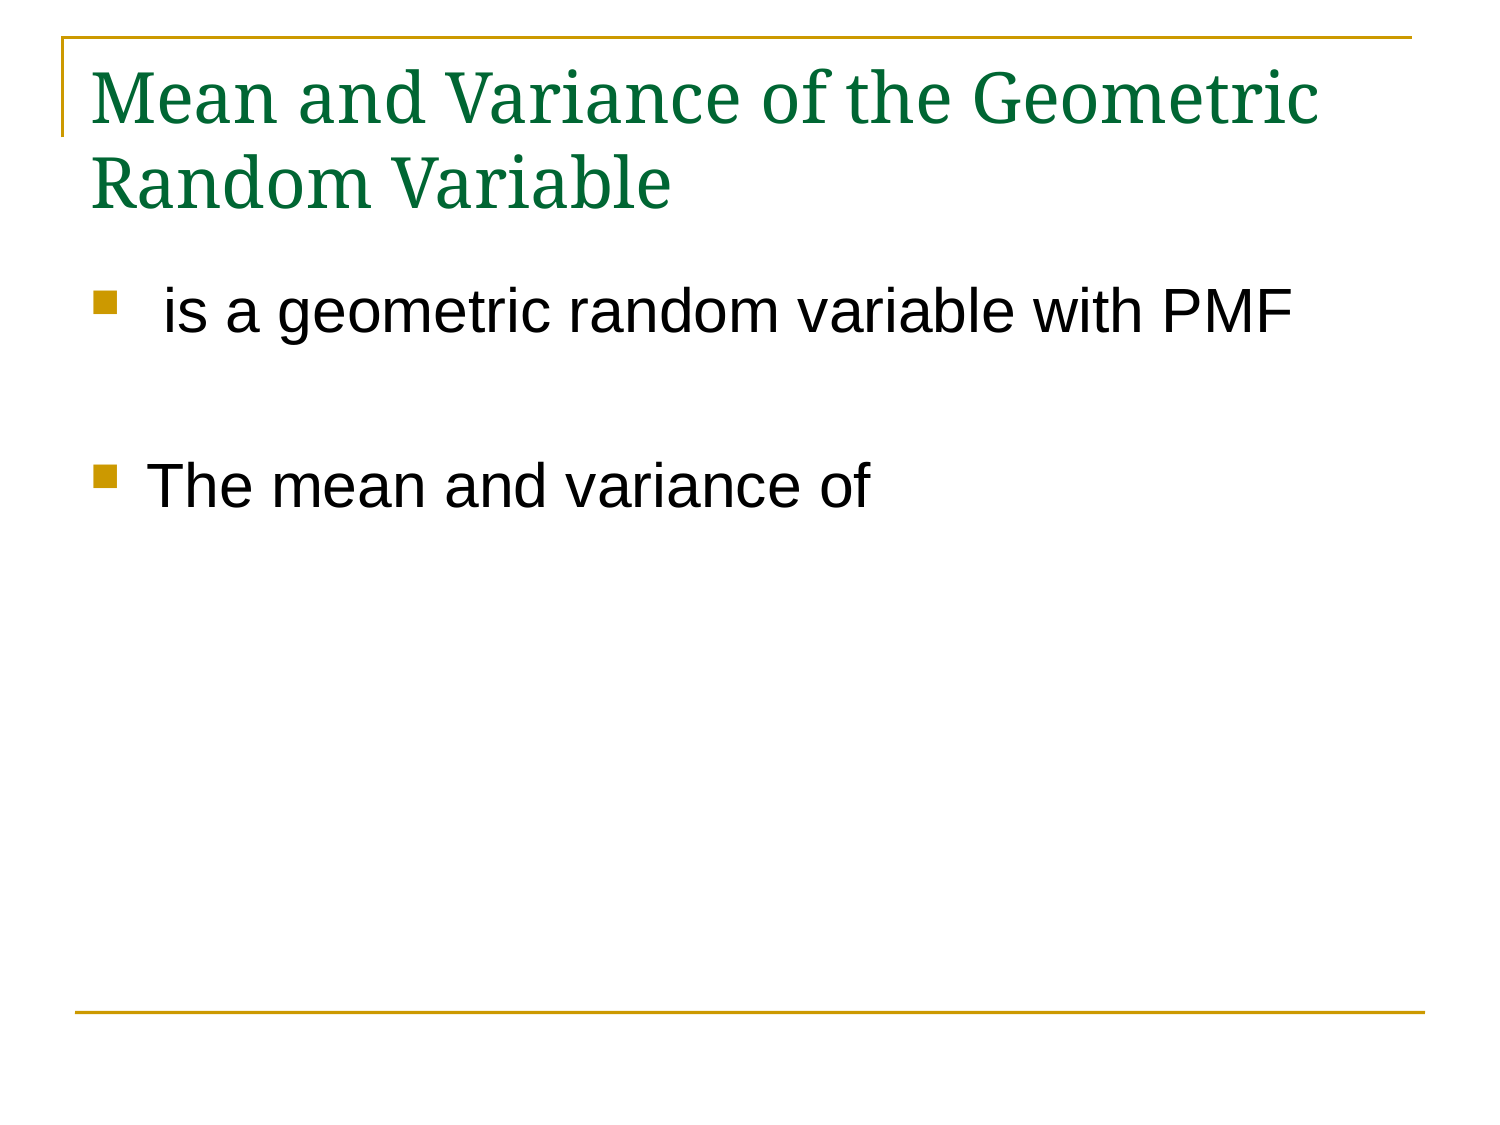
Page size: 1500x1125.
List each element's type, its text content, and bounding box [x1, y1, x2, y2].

title Mean and Variance of the Geometric Random Variable [75, 45, 1425, 233]
